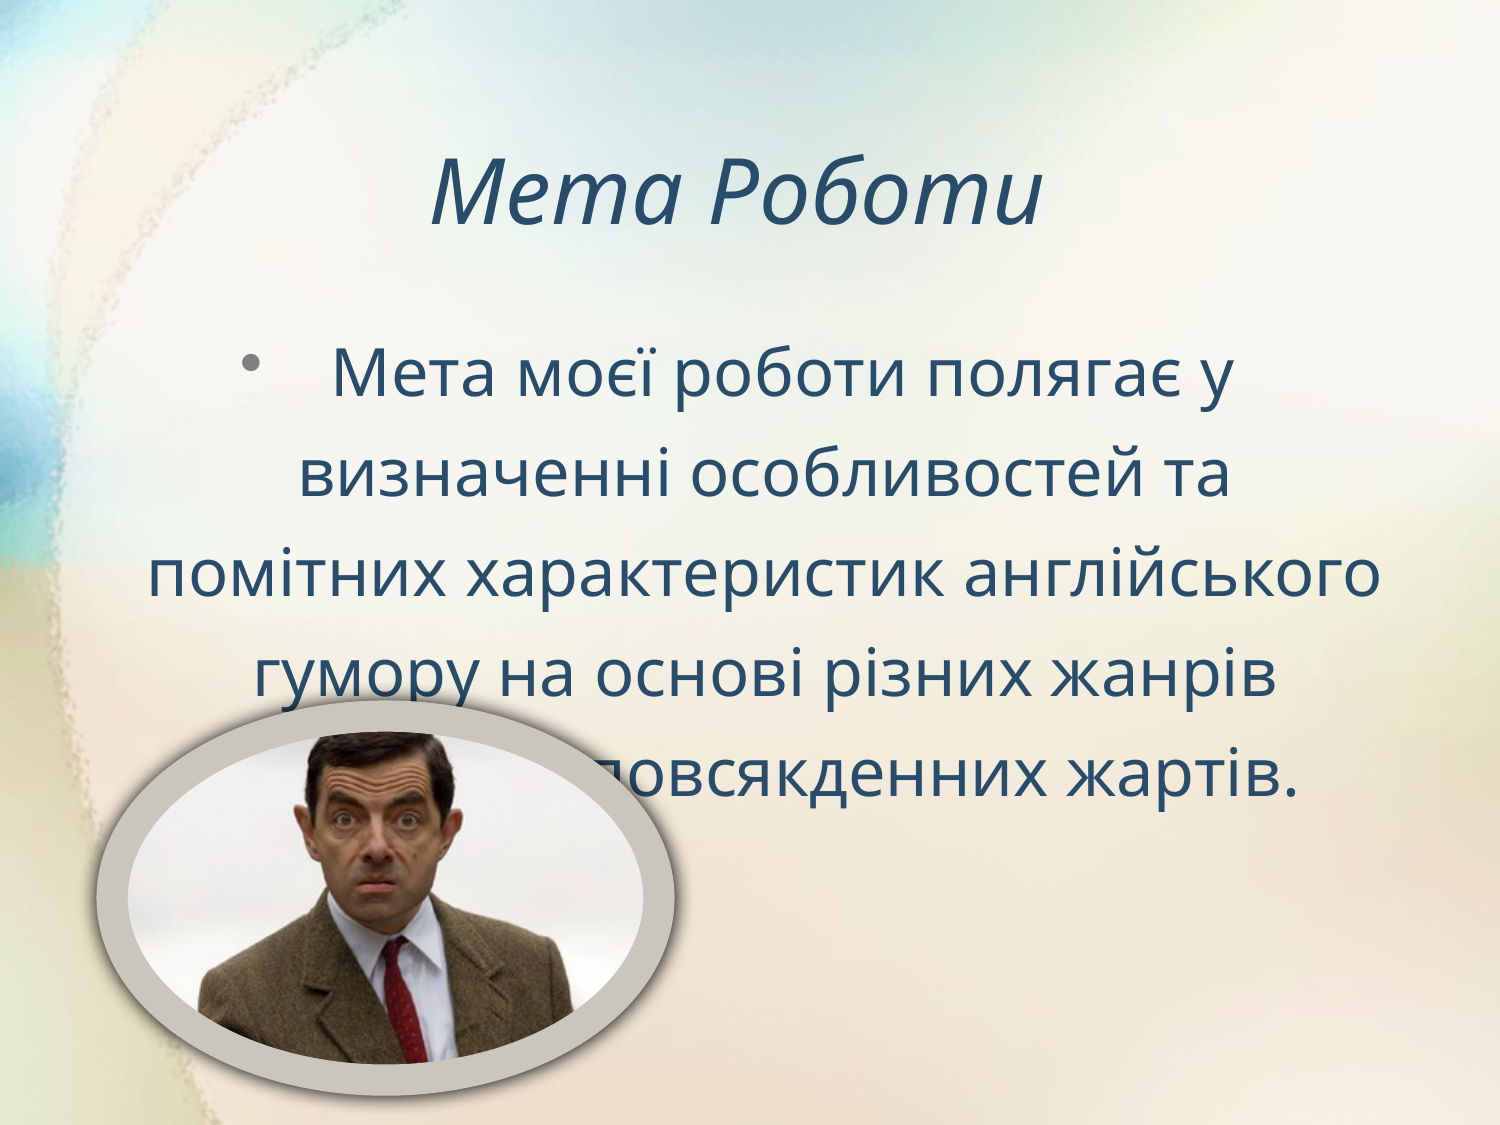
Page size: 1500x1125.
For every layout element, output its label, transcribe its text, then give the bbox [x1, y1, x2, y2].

picture [0, 0, 1500, 1125]
title Мета Роботи [75, 112, 1400, 263]
list Мета моєї роботи полягає у визначенні особливостей та помітних характеристик англійського гумору на основі різних жанрів анекдотів, повсякденних жартів. [75, 302, 1400, 1106]
